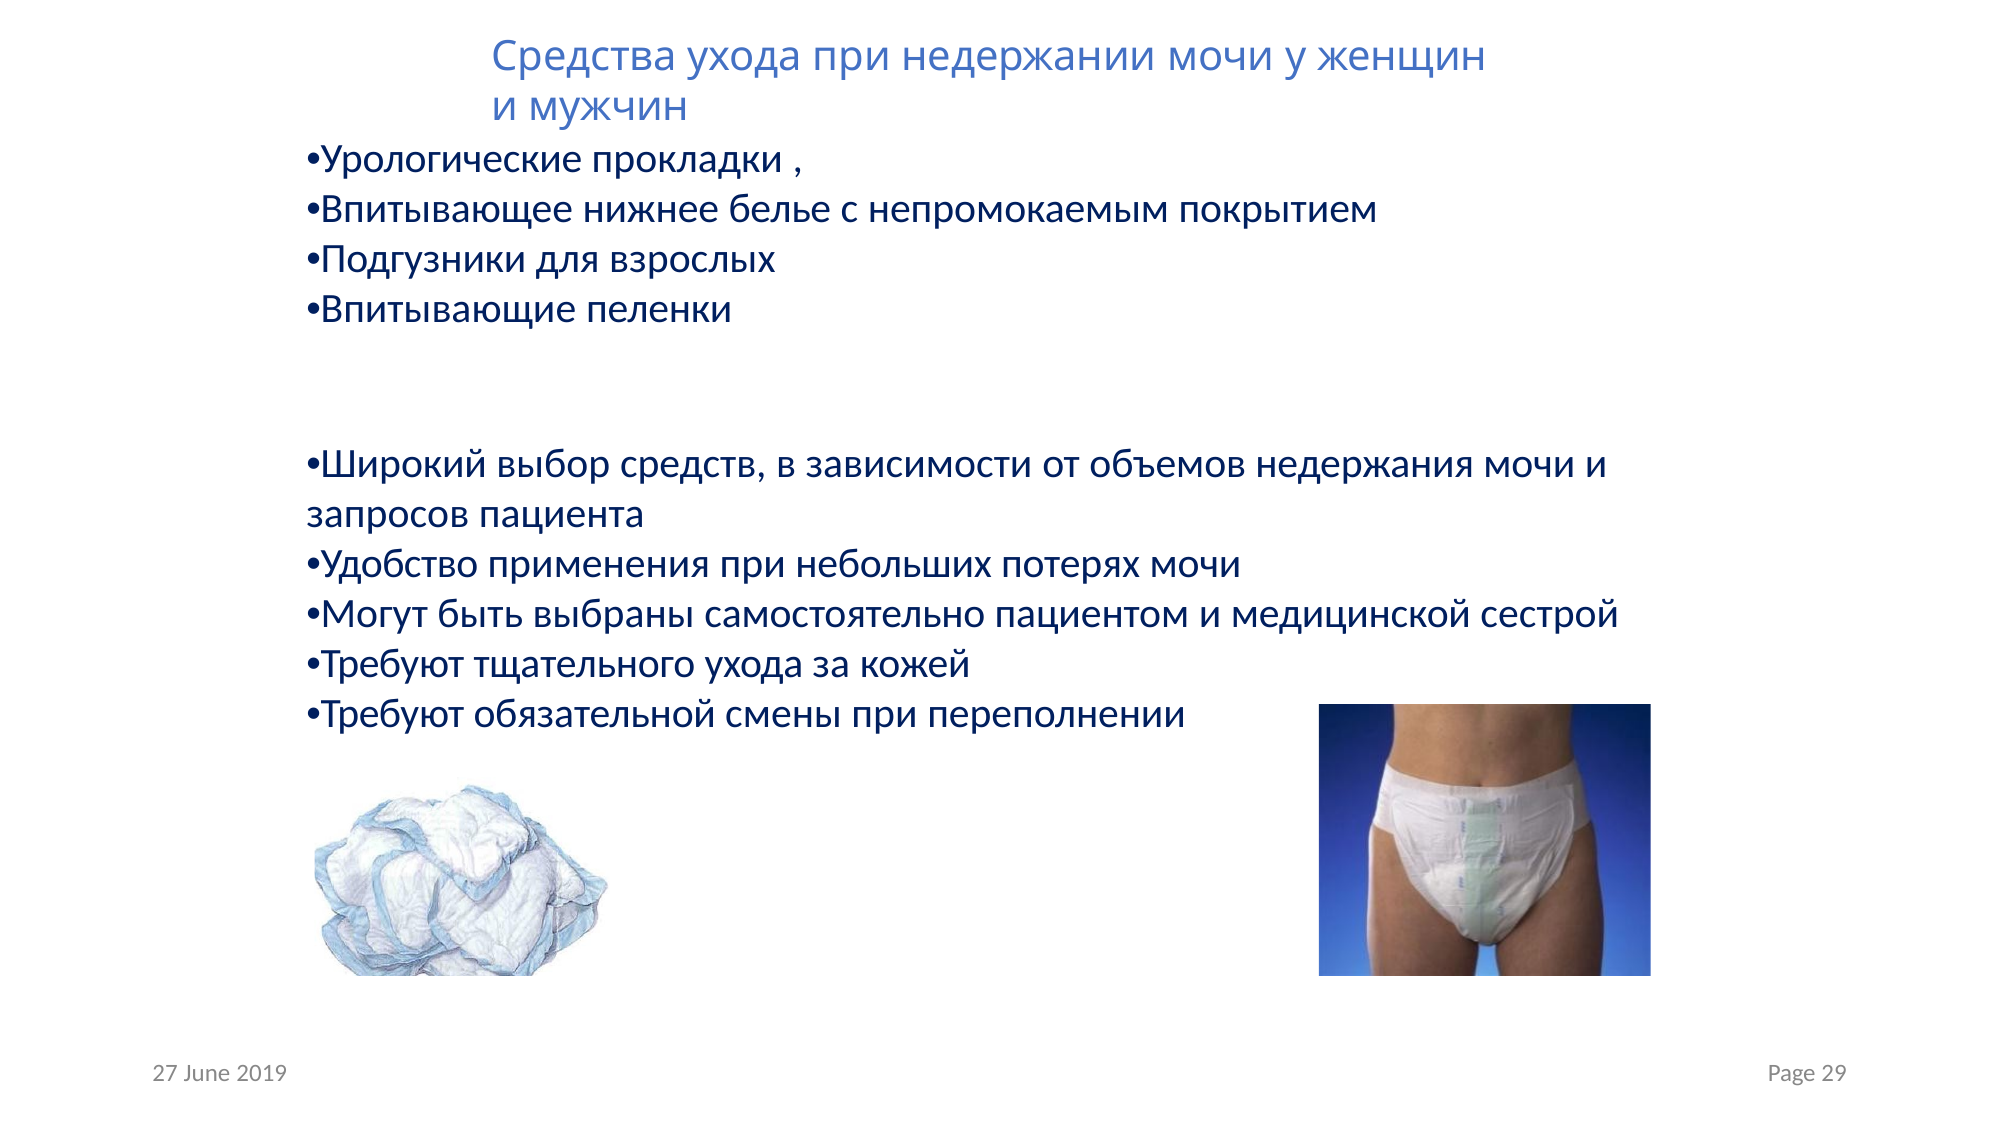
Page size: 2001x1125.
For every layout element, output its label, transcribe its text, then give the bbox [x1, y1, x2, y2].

text_box [1318, 704, 1651, 976]
title Средства ухода при недержании мочи у женщин и мужчин [489, 26, 1511, 128]
text_box 27 June 2019 [150, 1054, 289, 1087]
text_box •Урологические прокладки , •Впитывающее нижнее белье с непромокаемым покрытием •Подгузники для взрослых •Впитывающие пеленки •Широкий выбор средств, в зависимости от объемов недержания мочи и запросов пациента •Удобство применения при небольших потерях мочи •Могут быть выбраны самостоятельно пациентом и медицинской сестрой •Требуют тщательного ухода за кожей •Требуют обязательной смены при переполнении [304, 128, 1636, 736]
text_box [314, 777, 610, 977]
text_box Page 29 [1765, 1054, 1850, 1087]
